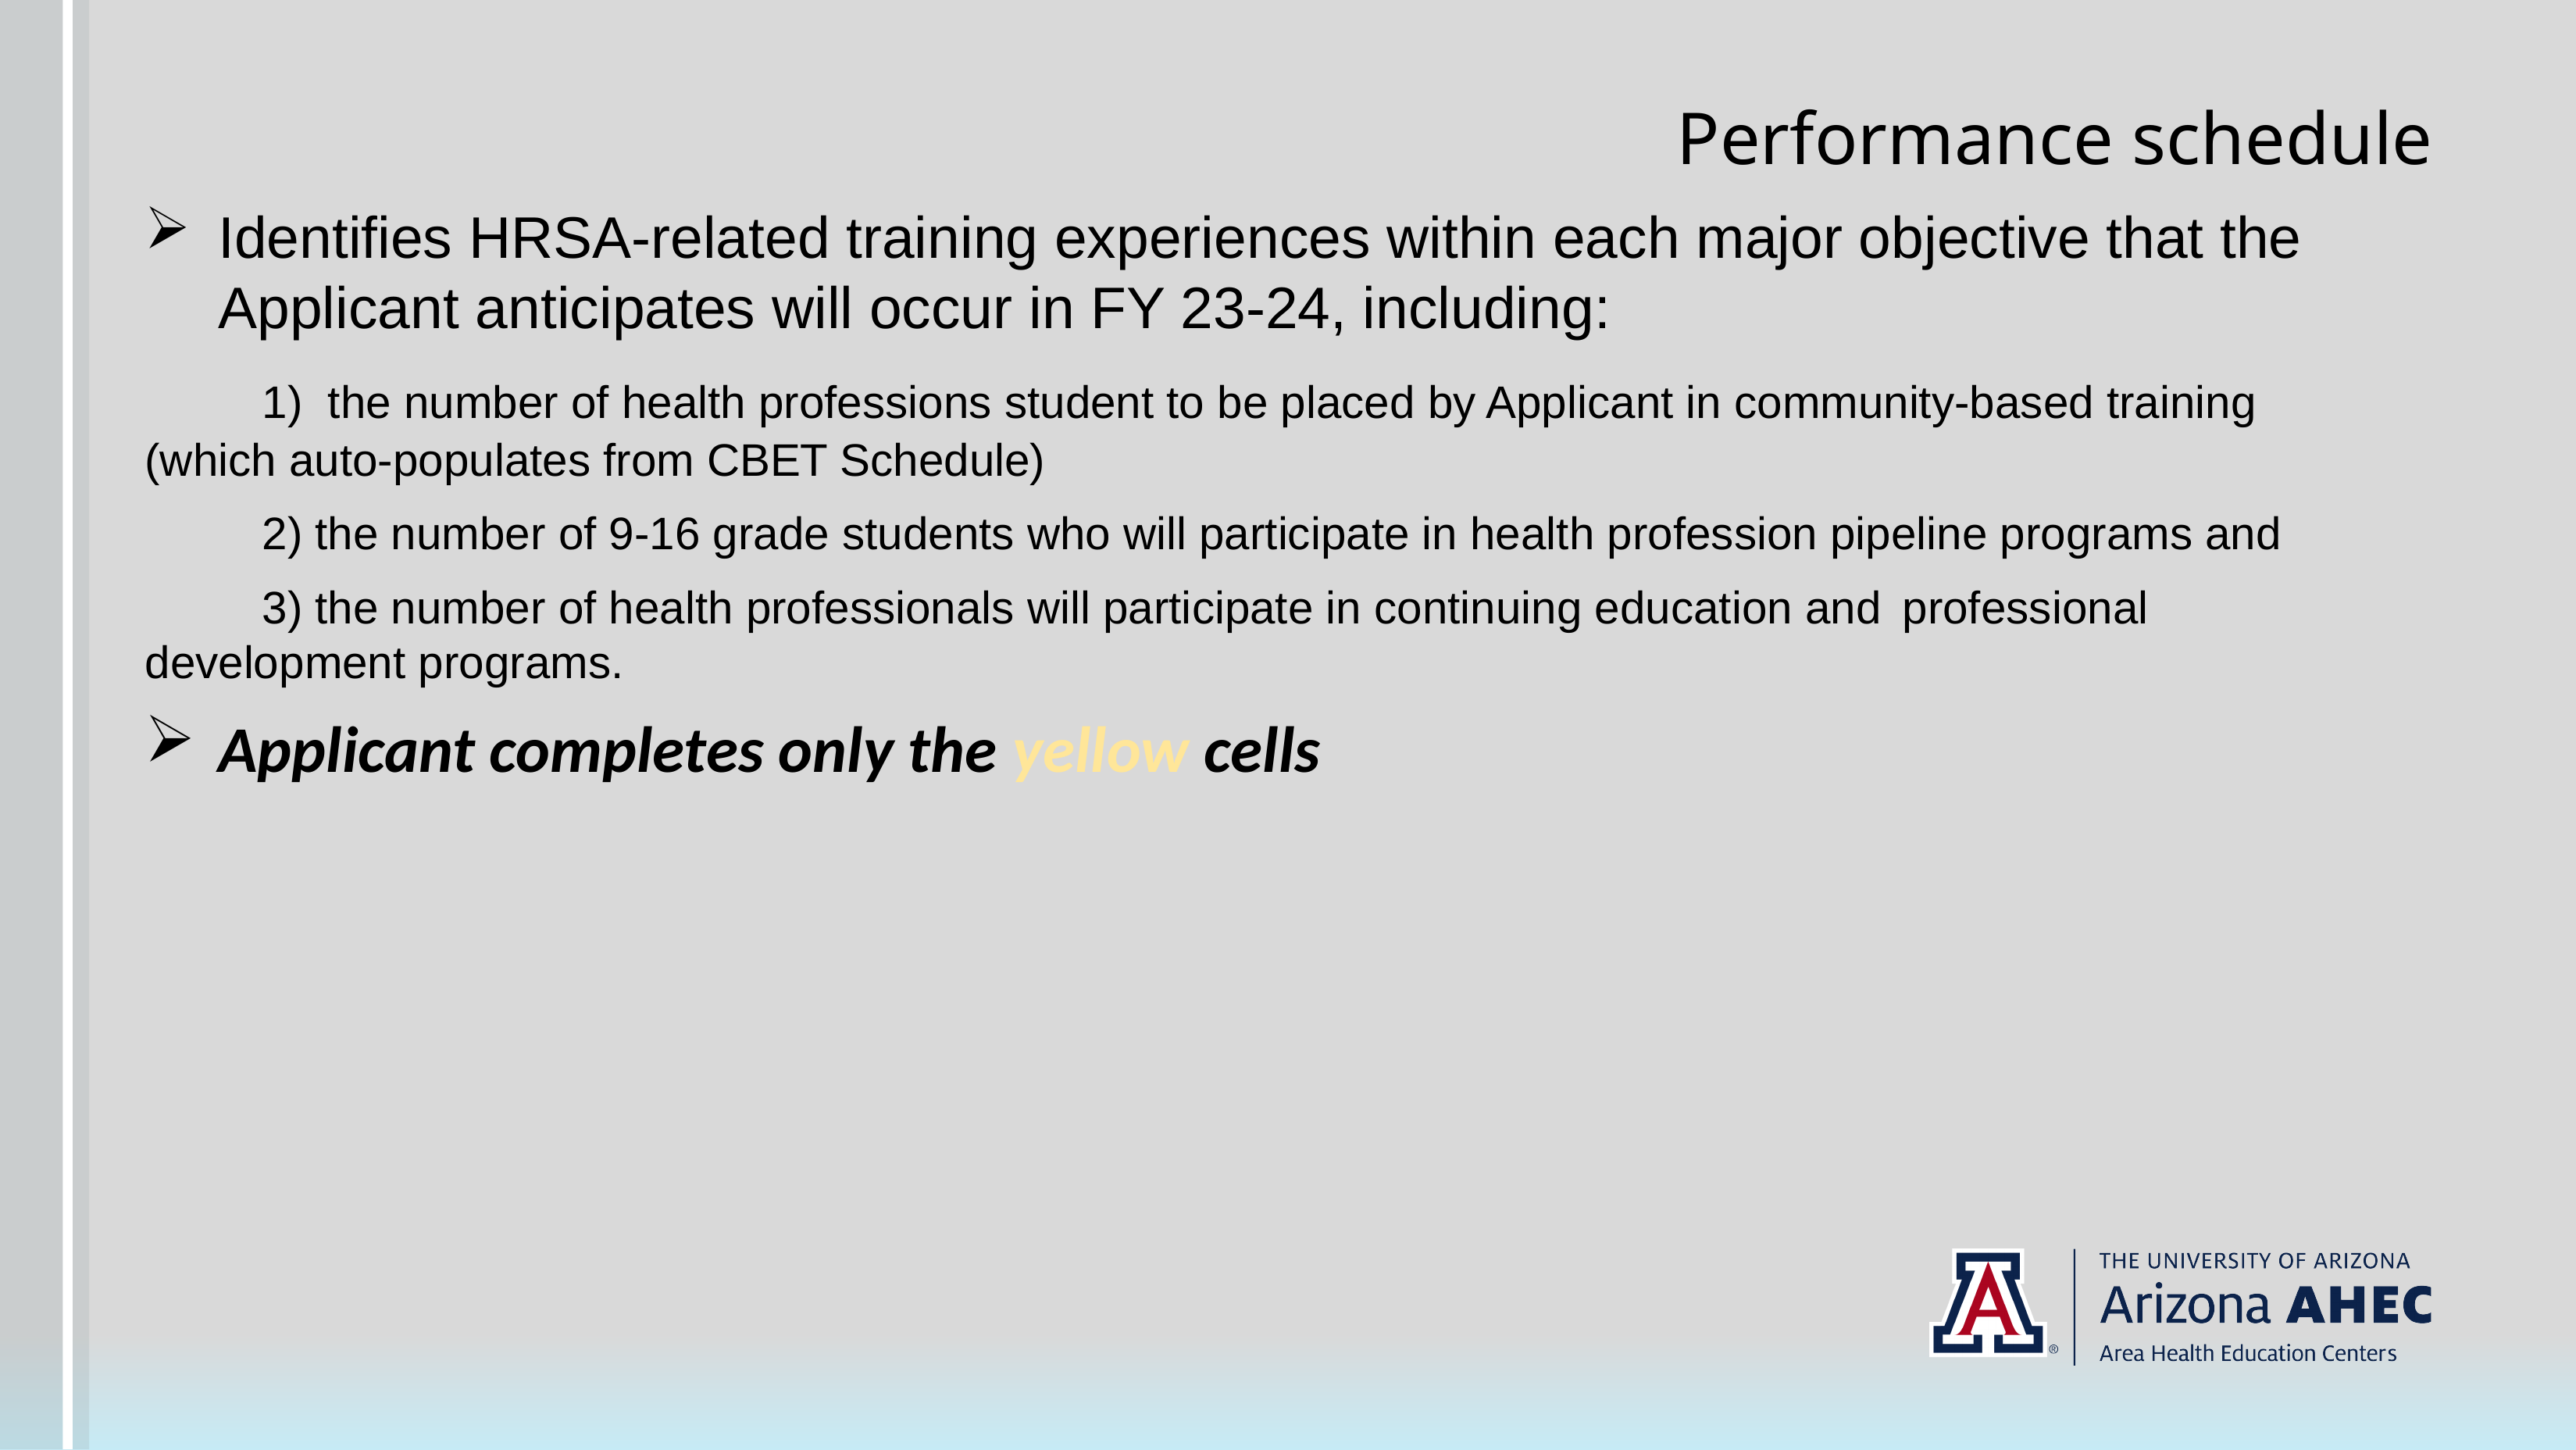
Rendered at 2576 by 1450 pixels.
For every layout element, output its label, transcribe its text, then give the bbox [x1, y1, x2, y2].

picture [1929, 1248, 2432, 1366]
text_box Identifies HRSA-related training experiences within each major objective that the Applicant anticipates will occur in FY 23-24, including: 1) the number of health professions student to be placed by Applicant in community-based training (which auto-populates from CBET Schedule) 2) the number of 9-16 grade students who will participate in health profession pipeline programs and 3) the number of health professionals will participate in continuing education and professional development programs. Applicant completes only the yellow cells [133, 194, 2407, 1077]
title Performance schedule [130, 77, 2446, 195]
